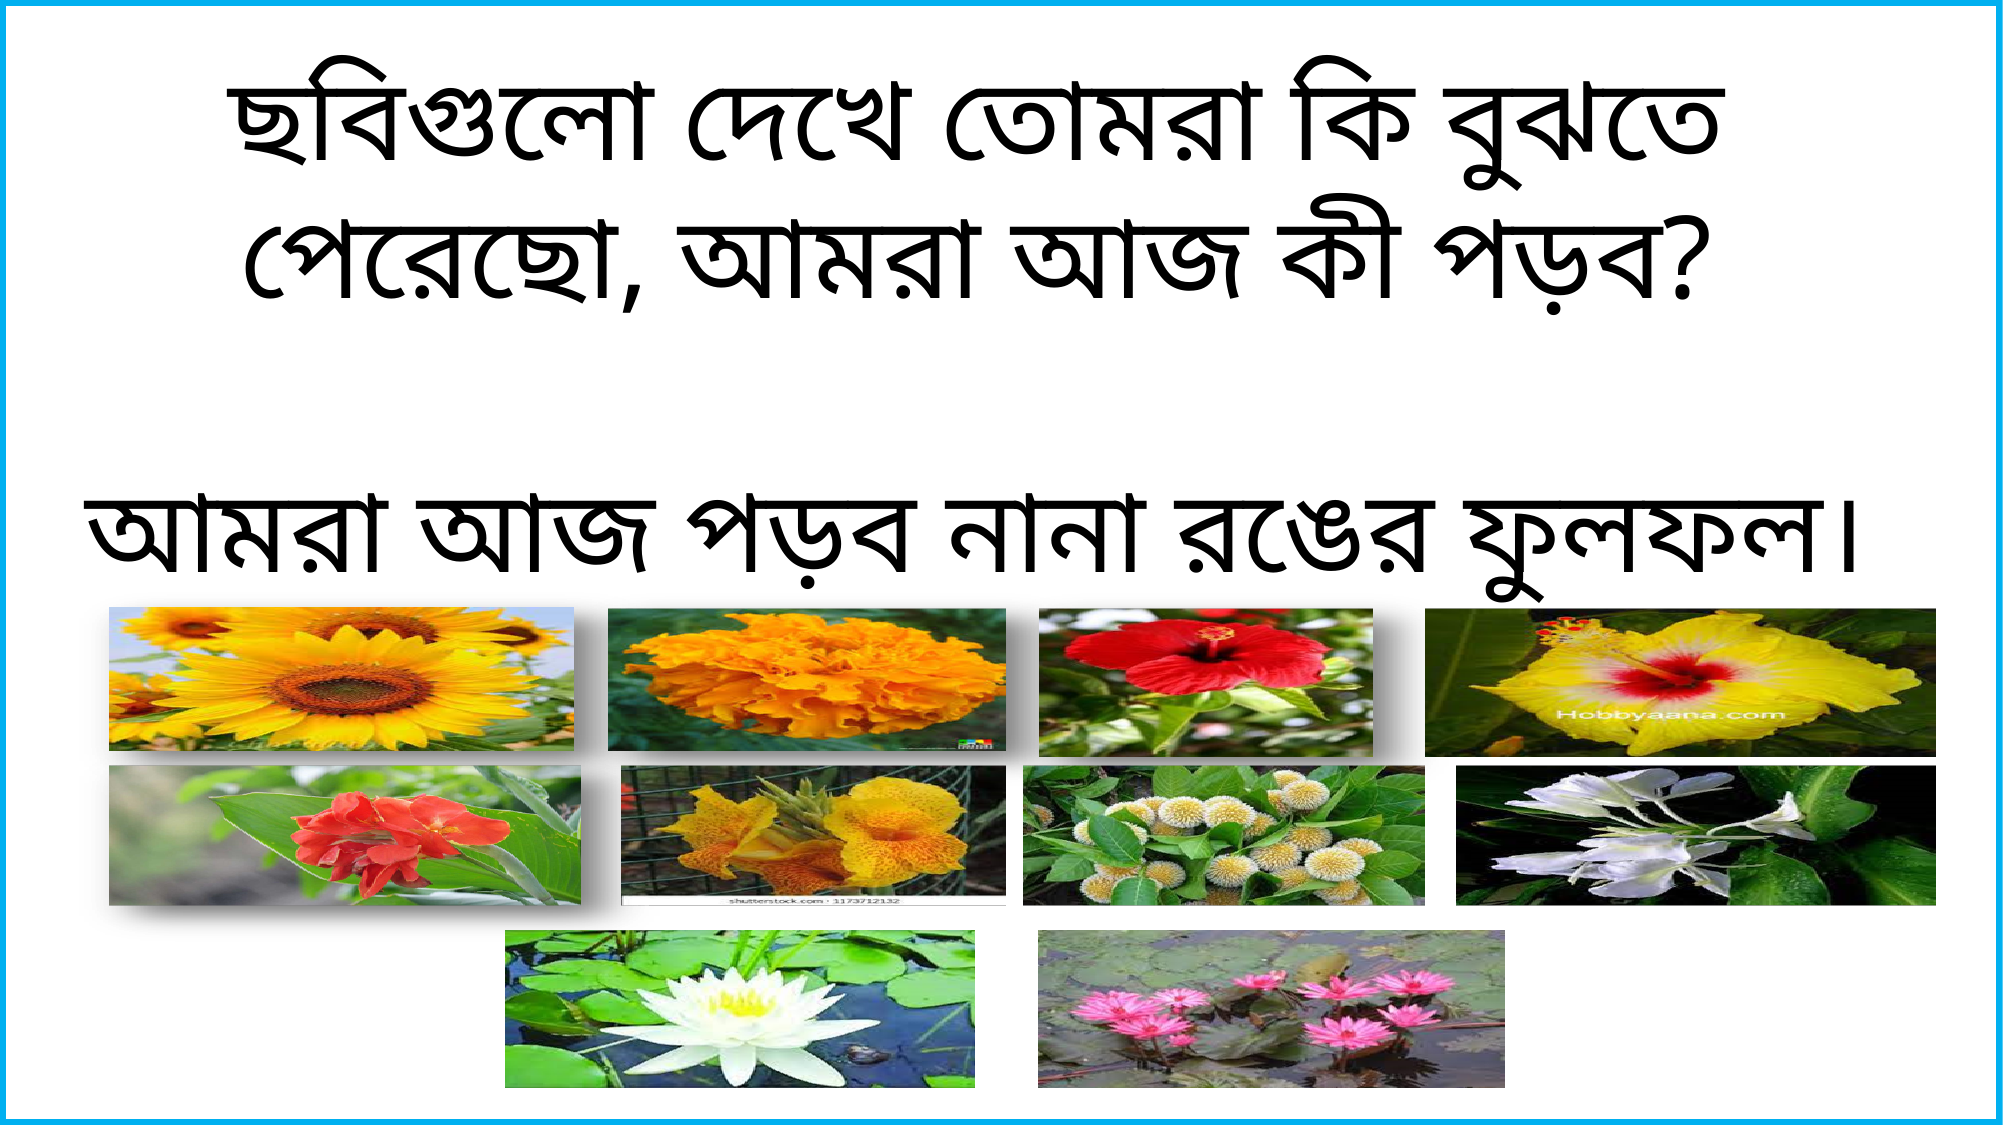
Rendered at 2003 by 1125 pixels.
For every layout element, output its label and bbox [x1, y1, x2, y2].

text_box [0, 0, 2003, 1125]
picture [66, 587, 1936, 1088]
